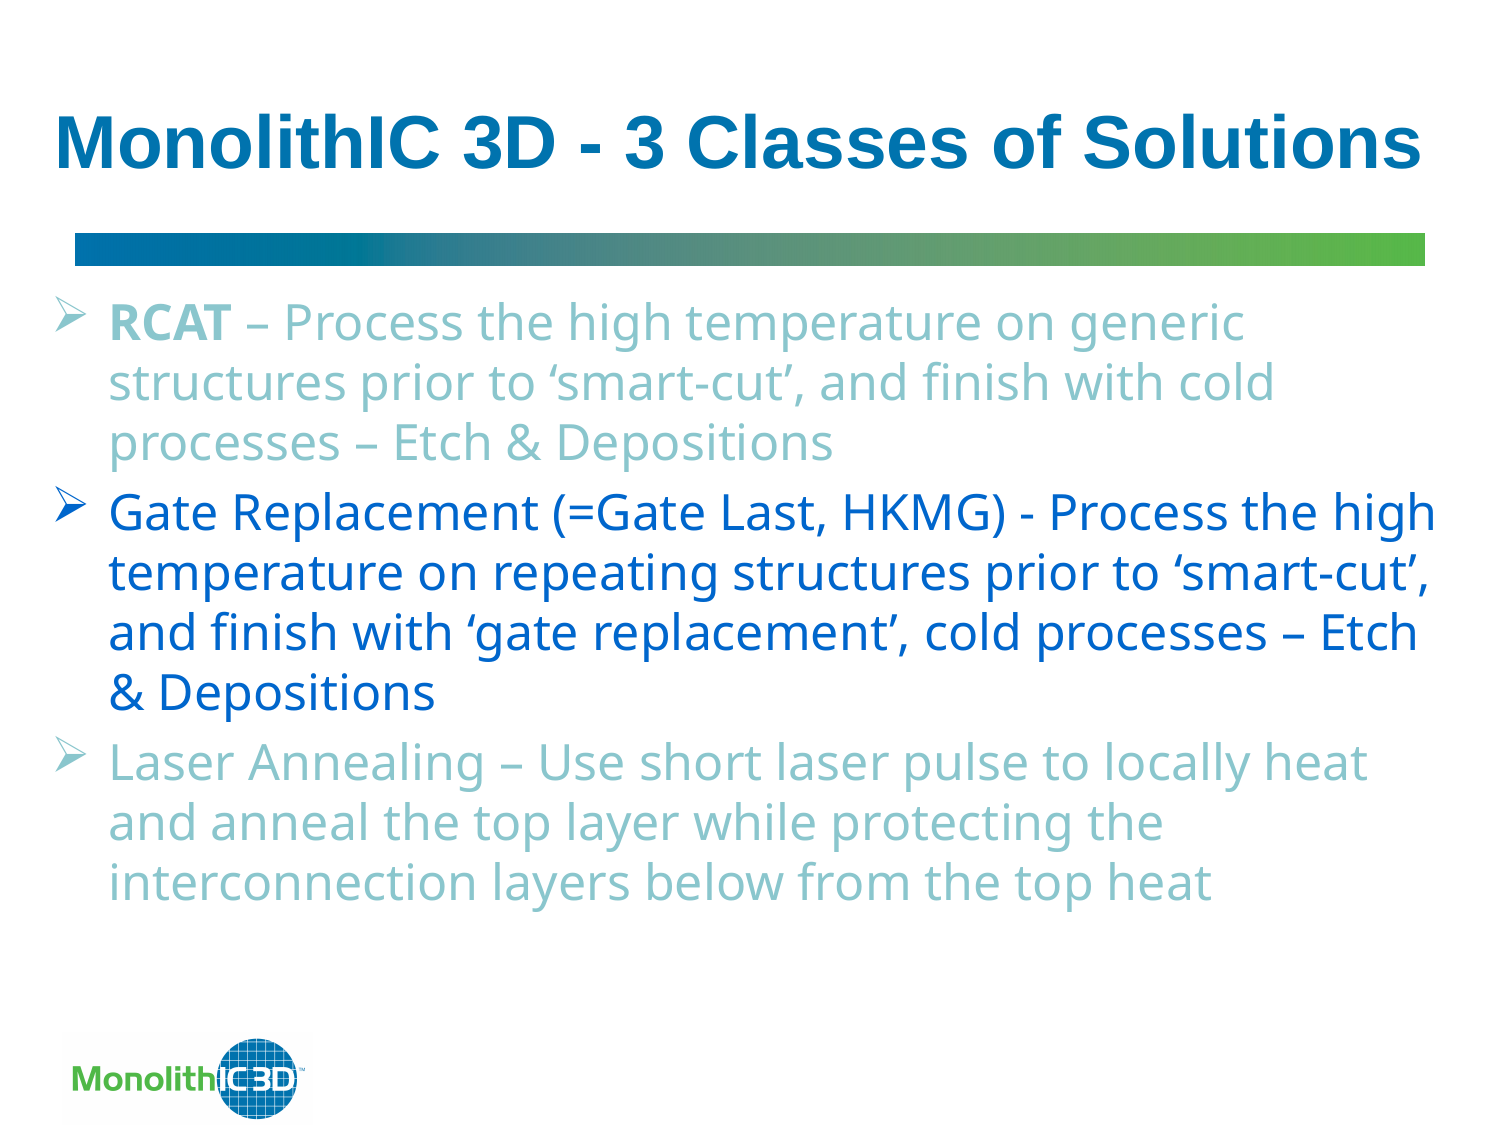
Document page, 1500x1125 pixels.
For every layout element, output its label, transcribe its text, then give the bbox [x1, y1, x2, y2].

picture [254, 1068, 270, 1090]
picture [273, 1068, 294, 1090]
list RCAT – Process the high temperature on generic structures prior to ‘smart-cut’, and finish with cold processes – Etch & Depositions Gate Replacement (=Gate Last, HKMG) - Process the high temperature on repeating structures prior to ‘smart-cut’, and finish with ‘gate replacement’, cold processes – Etch & Depositions Laser Annealing – Use short laser pulse to locally heat and anneal the top layer while protecting the interconnection layers below from the top heat [36, 283, 1475, 1051]
picture [228, 1068, 247, 1090]
picture [221, 1068, 225, 1090]
picture [62, 1051, 313, 1125]
picture [374, 233, 379, 266]
picture [382, 233, 1425, 266]
title MonolithIC 3D - 3 Classes of Solutions [0, 44, 1480, 233]
